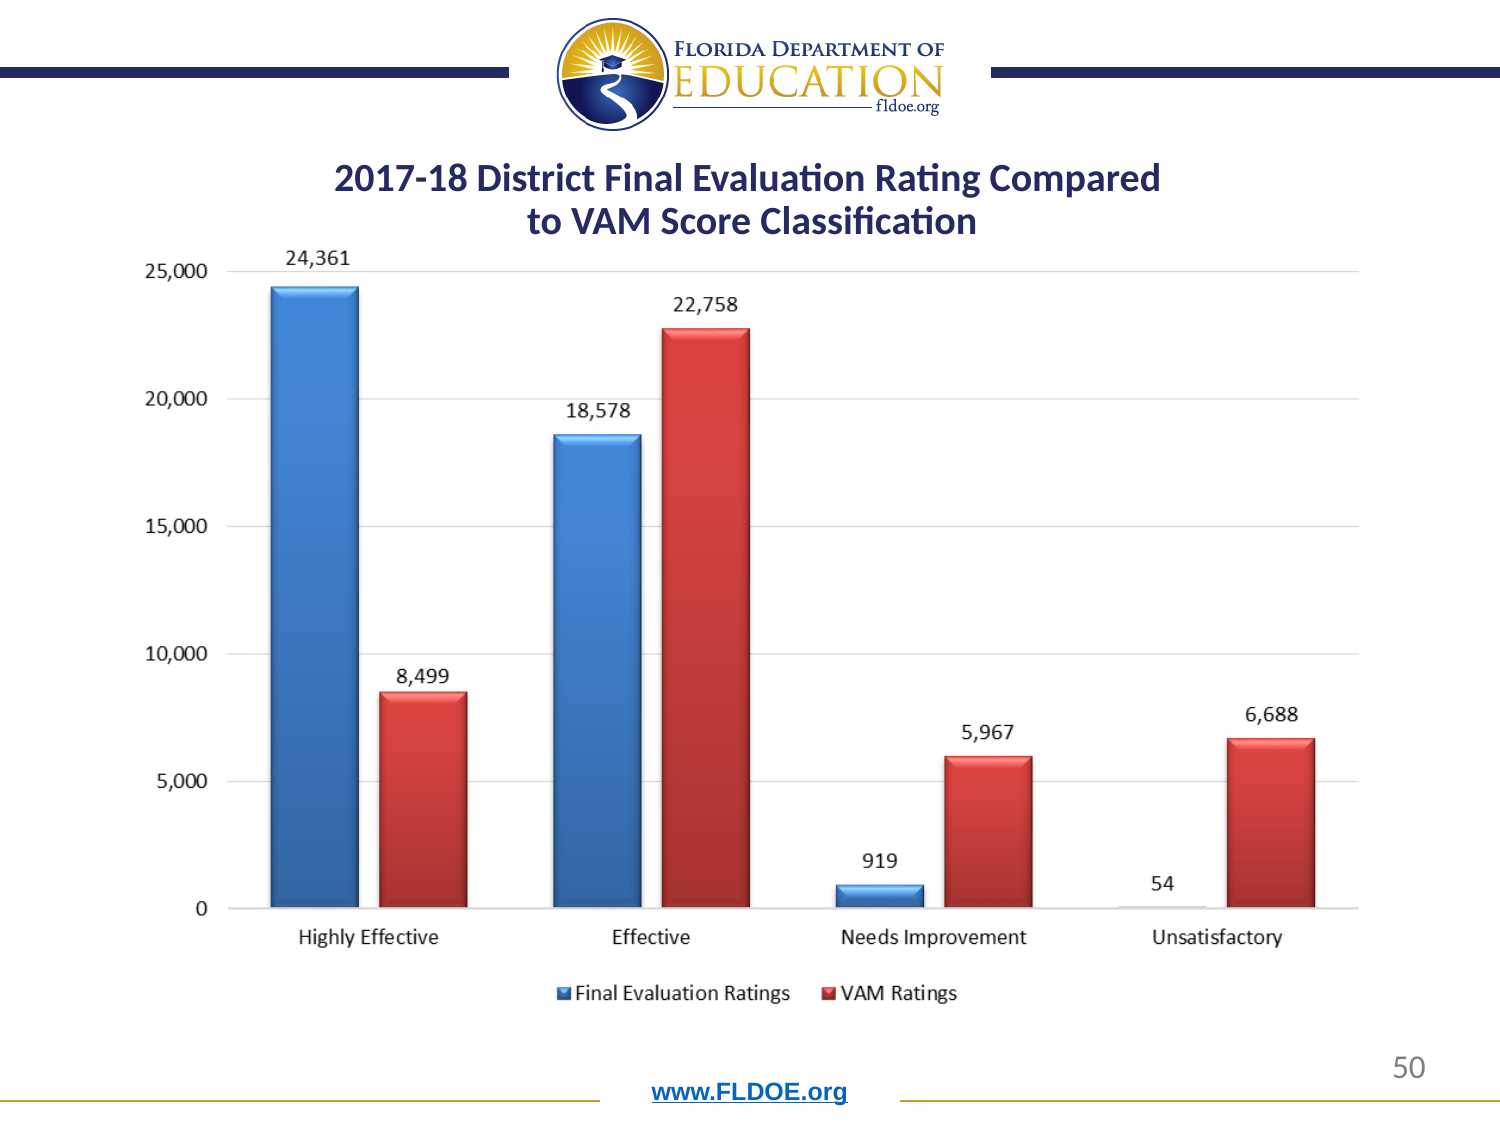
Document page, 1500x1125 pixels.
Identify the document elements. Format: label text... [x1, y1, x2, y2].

title 2017-18 District Final Evaluation Rating Compared to VAM Score Classification [105, 149, 1400, 252]
picture [117, 240, 1388, 1030]
picture [538, 3, 962, 145]
